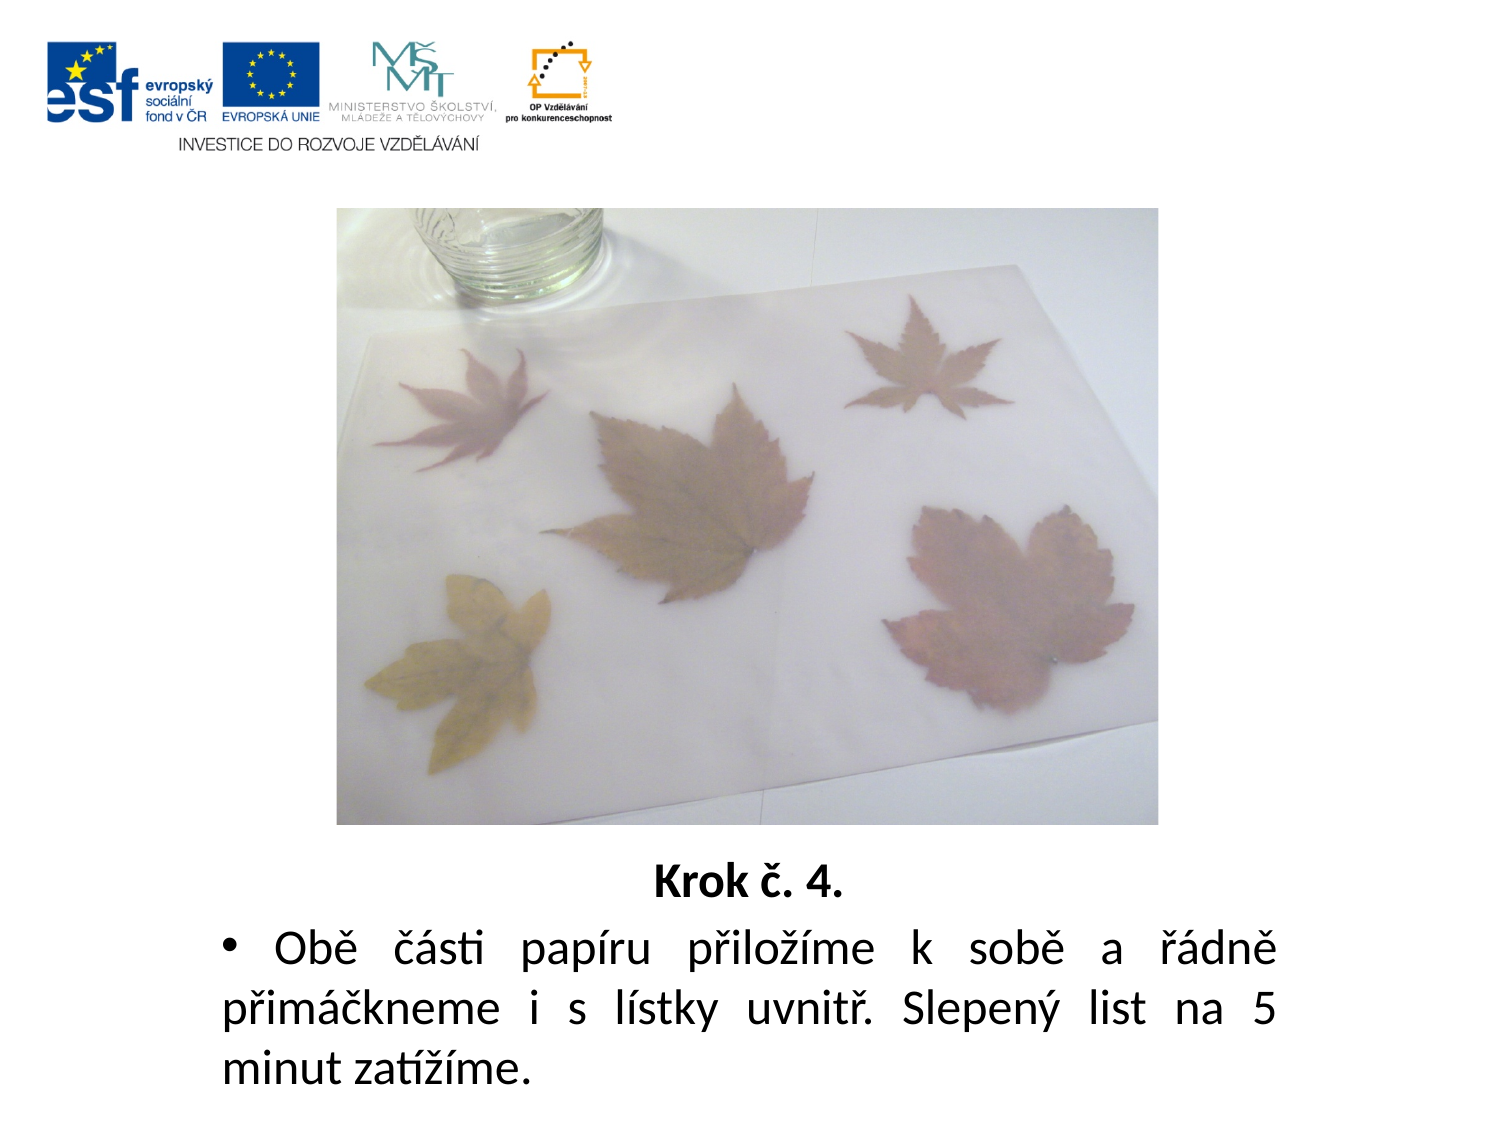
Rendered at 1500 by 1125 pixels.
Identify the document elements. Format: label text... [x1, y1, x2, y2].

list Obě části papíru přiložíme k sobě a řádně přimáčkneme i s lístky uvnitř. Slepený list na 5 minut zatížíme. [206, 906, 1294, 1120]
picture [29, 30, 630, 162]
picture [336, 207, 1159, 825]
title Krok č. 4. [300, 822, 1200, 906]
